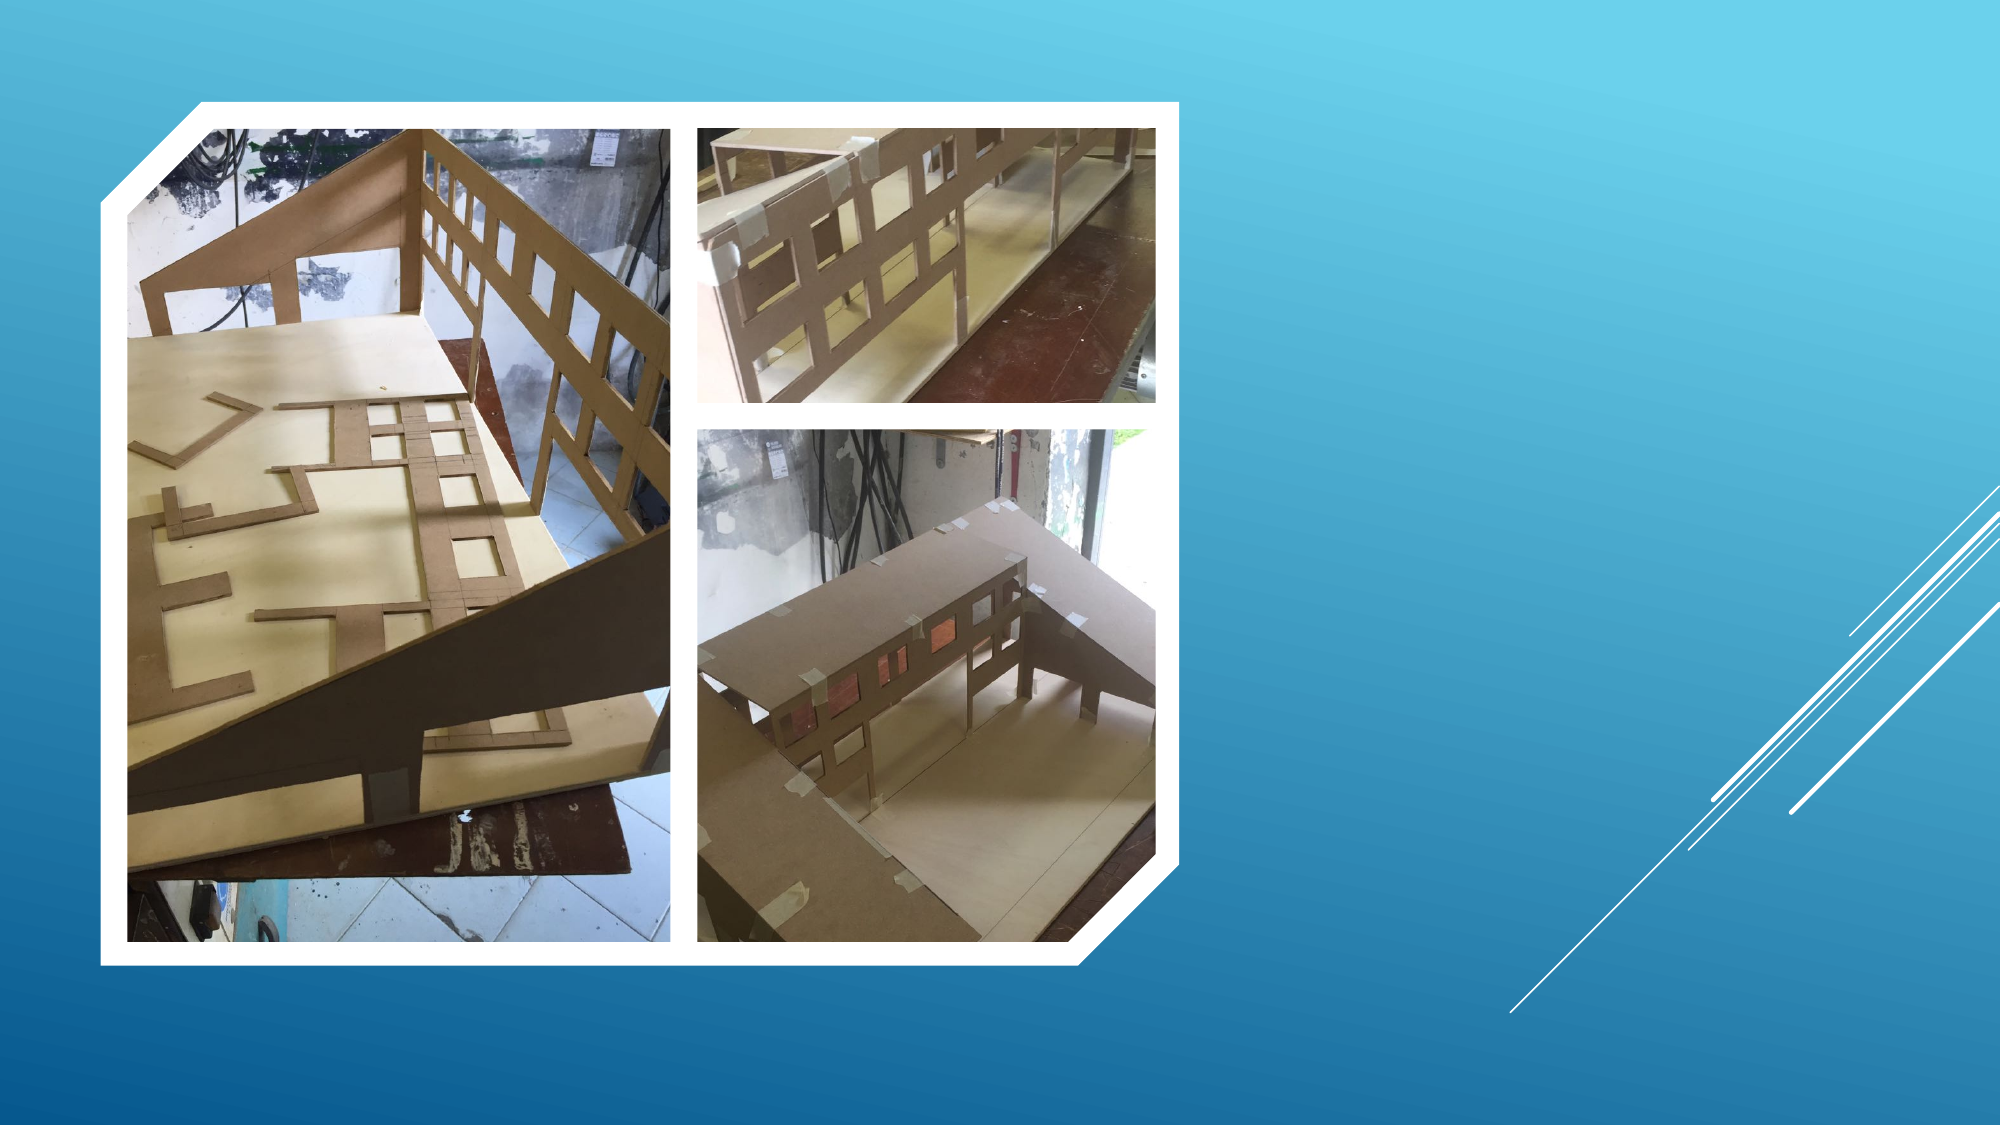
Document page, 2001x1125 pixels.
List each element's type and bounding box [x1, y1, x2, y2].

text_box [1510, 485, 2000, 1013]
text_box [0, 0, 2000, 1125]
picture [696, 429, 1156, 943]
picture [696, 128, 1156, 403]
text_box [99, 100, 1181, 968]
picture [127, 128, 671, 943]
